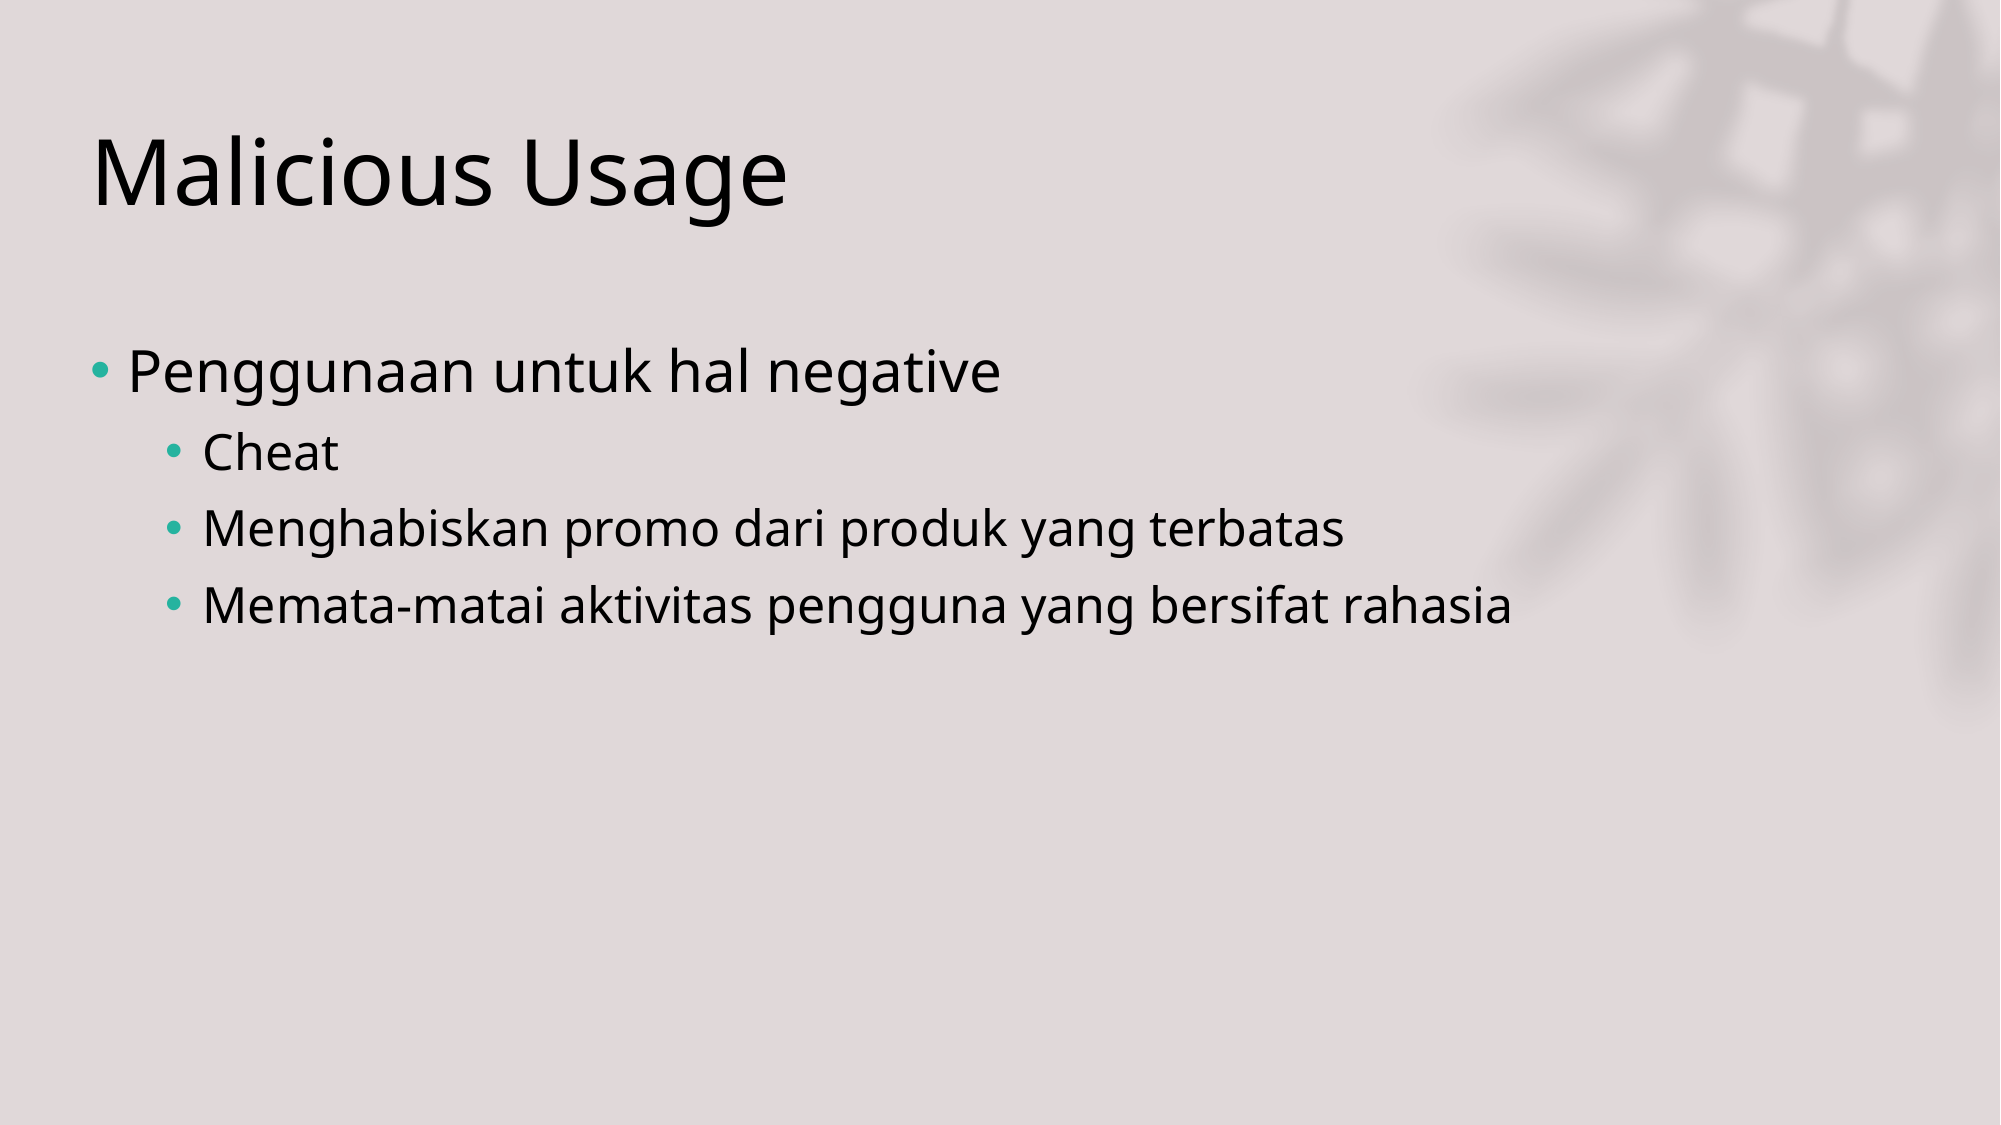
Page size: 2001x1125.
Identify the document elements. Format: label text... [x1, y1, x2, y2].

title Malicious Usage [75, 60, 1863, 278]
list Penggunaan untuk hal negative Cheat Menghabiskan promo dari produk yang terbatas Memata-matai aktivitas pengguna yang bersifat rahasia [75, 319, 1925, 1009]
